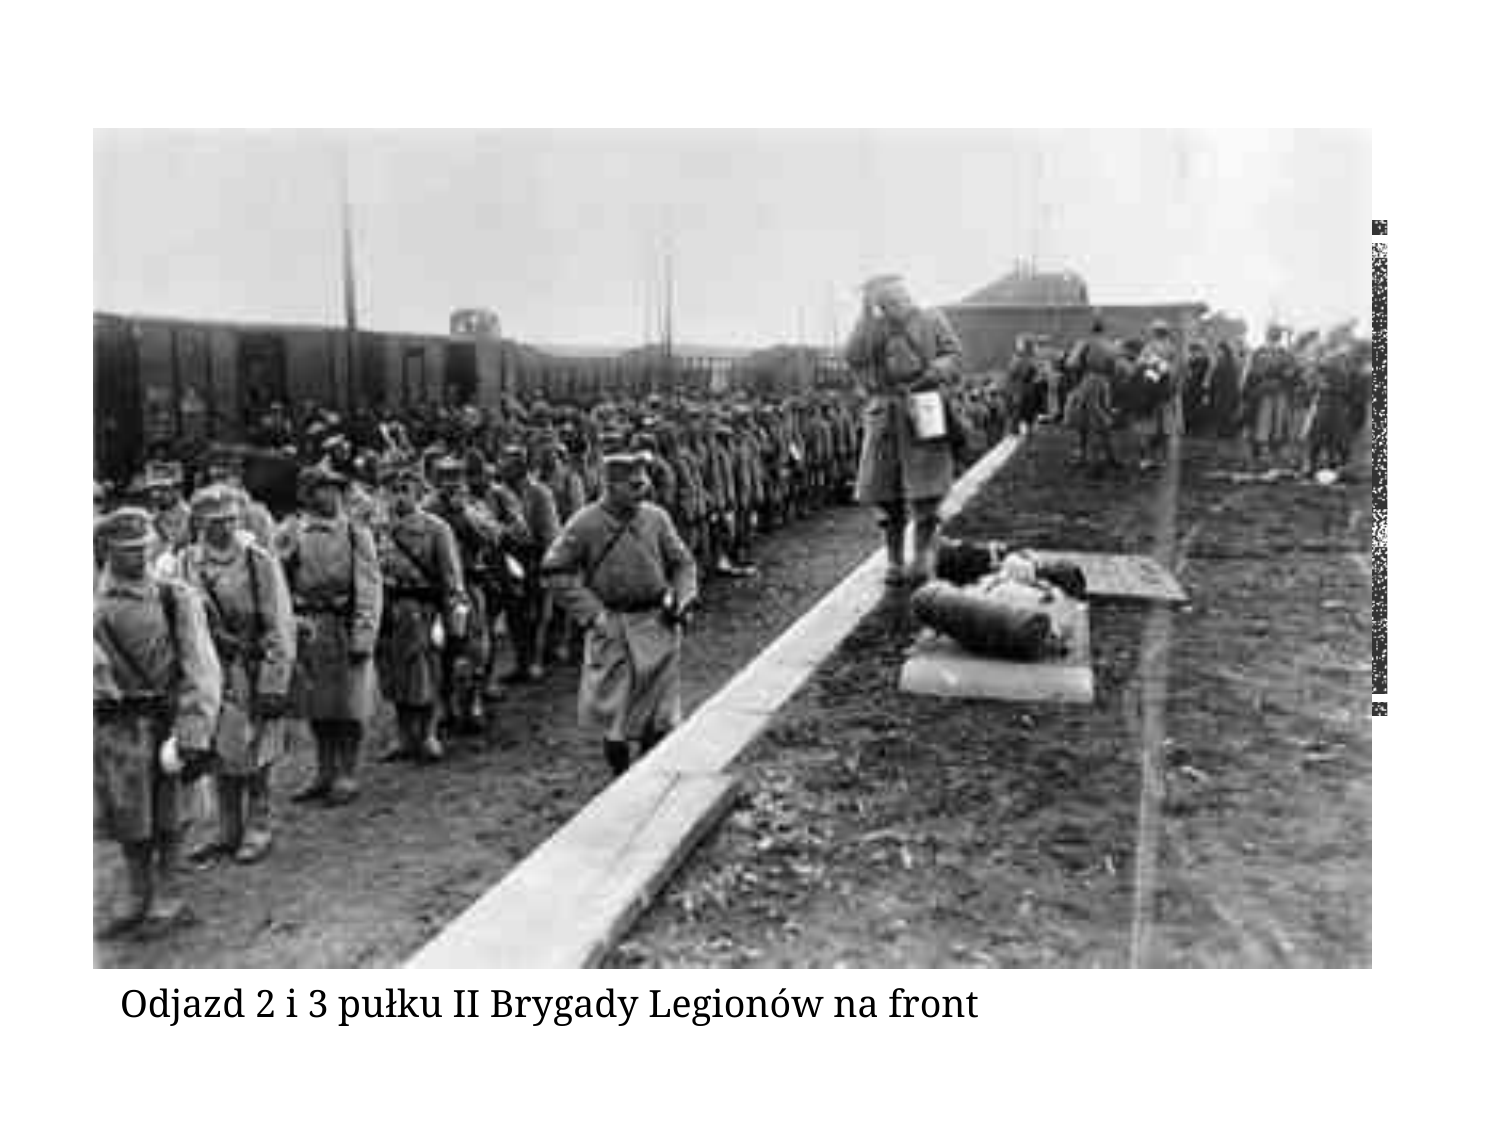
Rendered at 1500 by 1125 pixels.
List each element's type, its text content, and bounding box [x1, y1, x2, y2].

text_box Odjazd 2 i 3 pułku II Brygady Legionów na front [105, 972, 1008, 1033]
picture [93, 128, 1372, 969]
